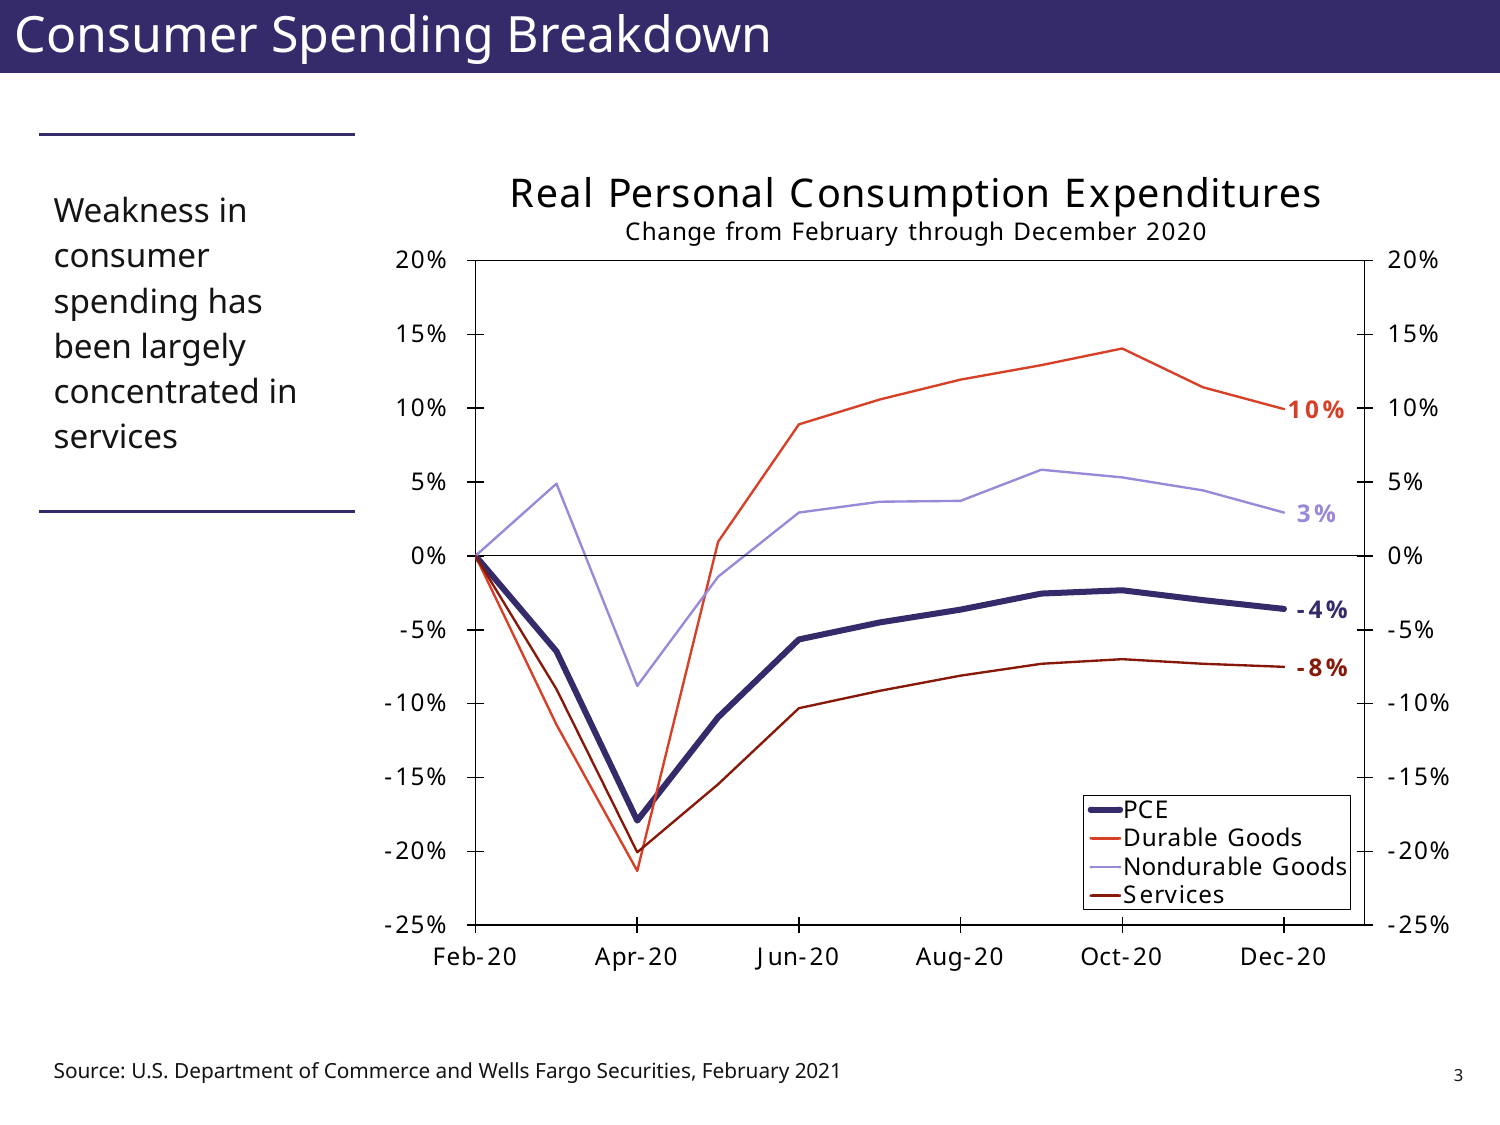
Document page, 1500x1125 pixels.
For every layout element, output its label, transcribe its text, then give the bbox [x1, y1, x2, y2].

picture [375, 143, 1459, 974]
subtitle Source: U.S. Department of Commerce and Wells Fargo Securities, February 2021 [38, 1050, 1404, 1088]
slide_number 3 [1404, 1050, 1464, 1088]
title Consumer Spending Breakdown [0, 0, 1500, 73]
table_header Weakness in consumer spending has been largely concentrated in services [39, 136, 355, 510]
